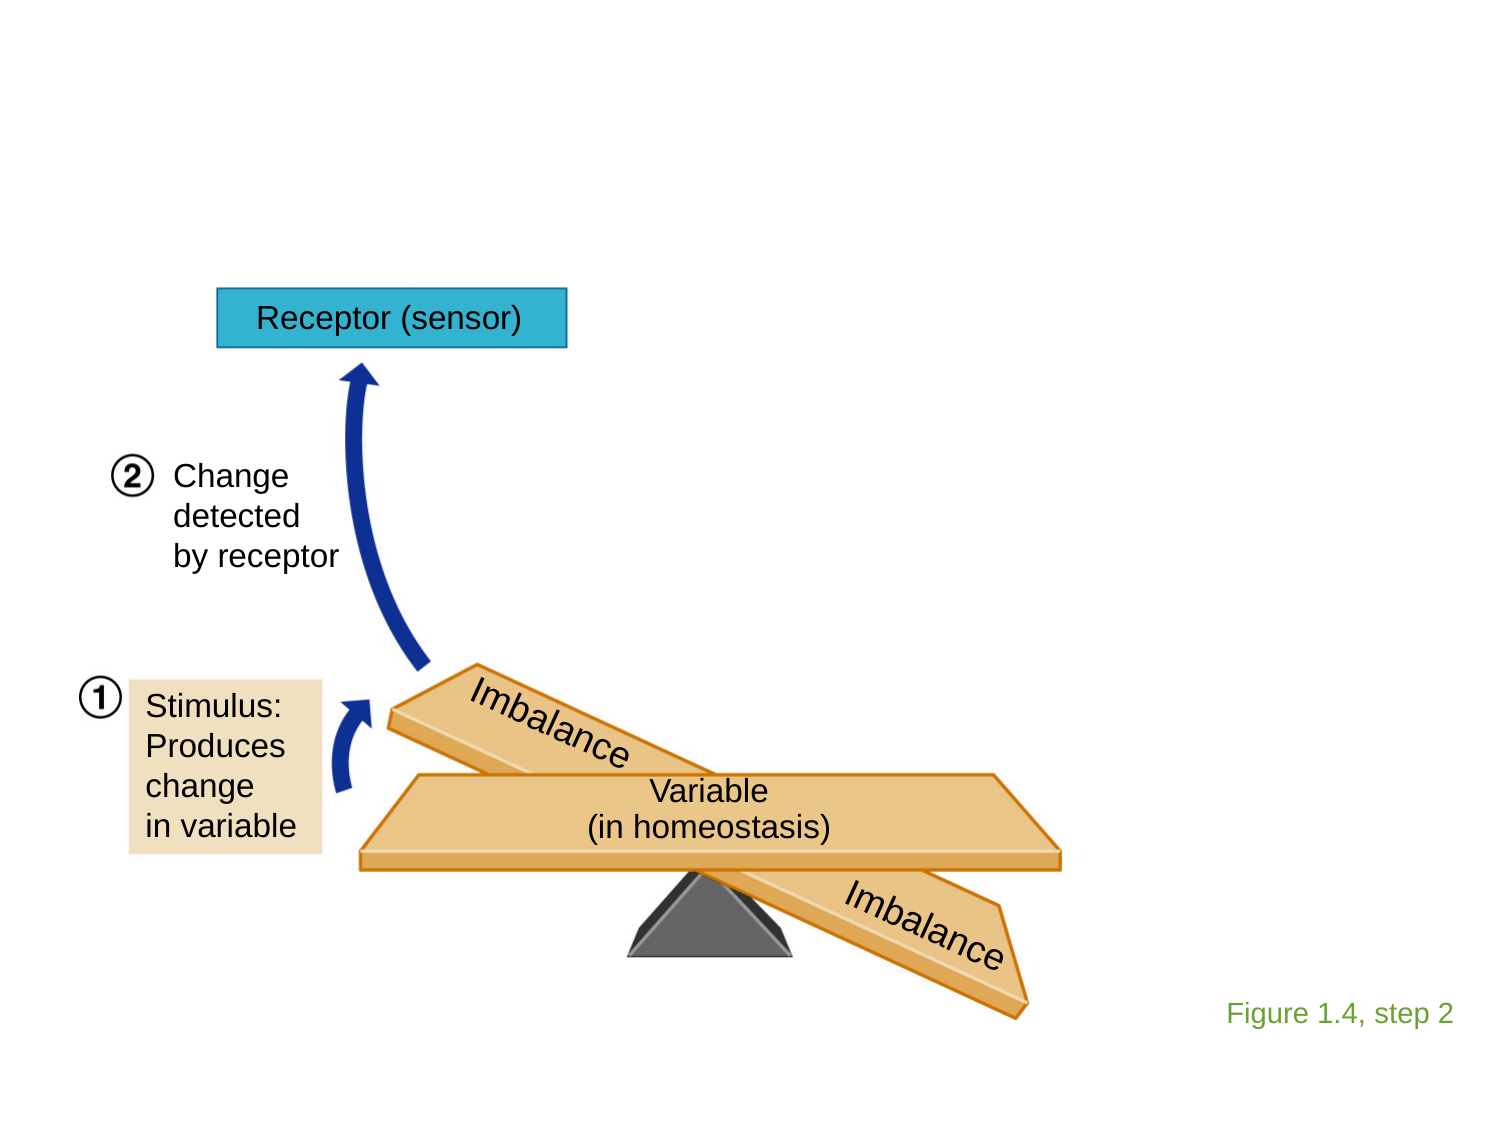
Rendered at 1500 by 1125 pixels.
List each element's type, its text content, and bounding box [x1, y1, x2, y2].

picture [79, 37, 1204, 1020]
text_box Figure 1.4, step 2 [1211, 987, 1470, 1038]
